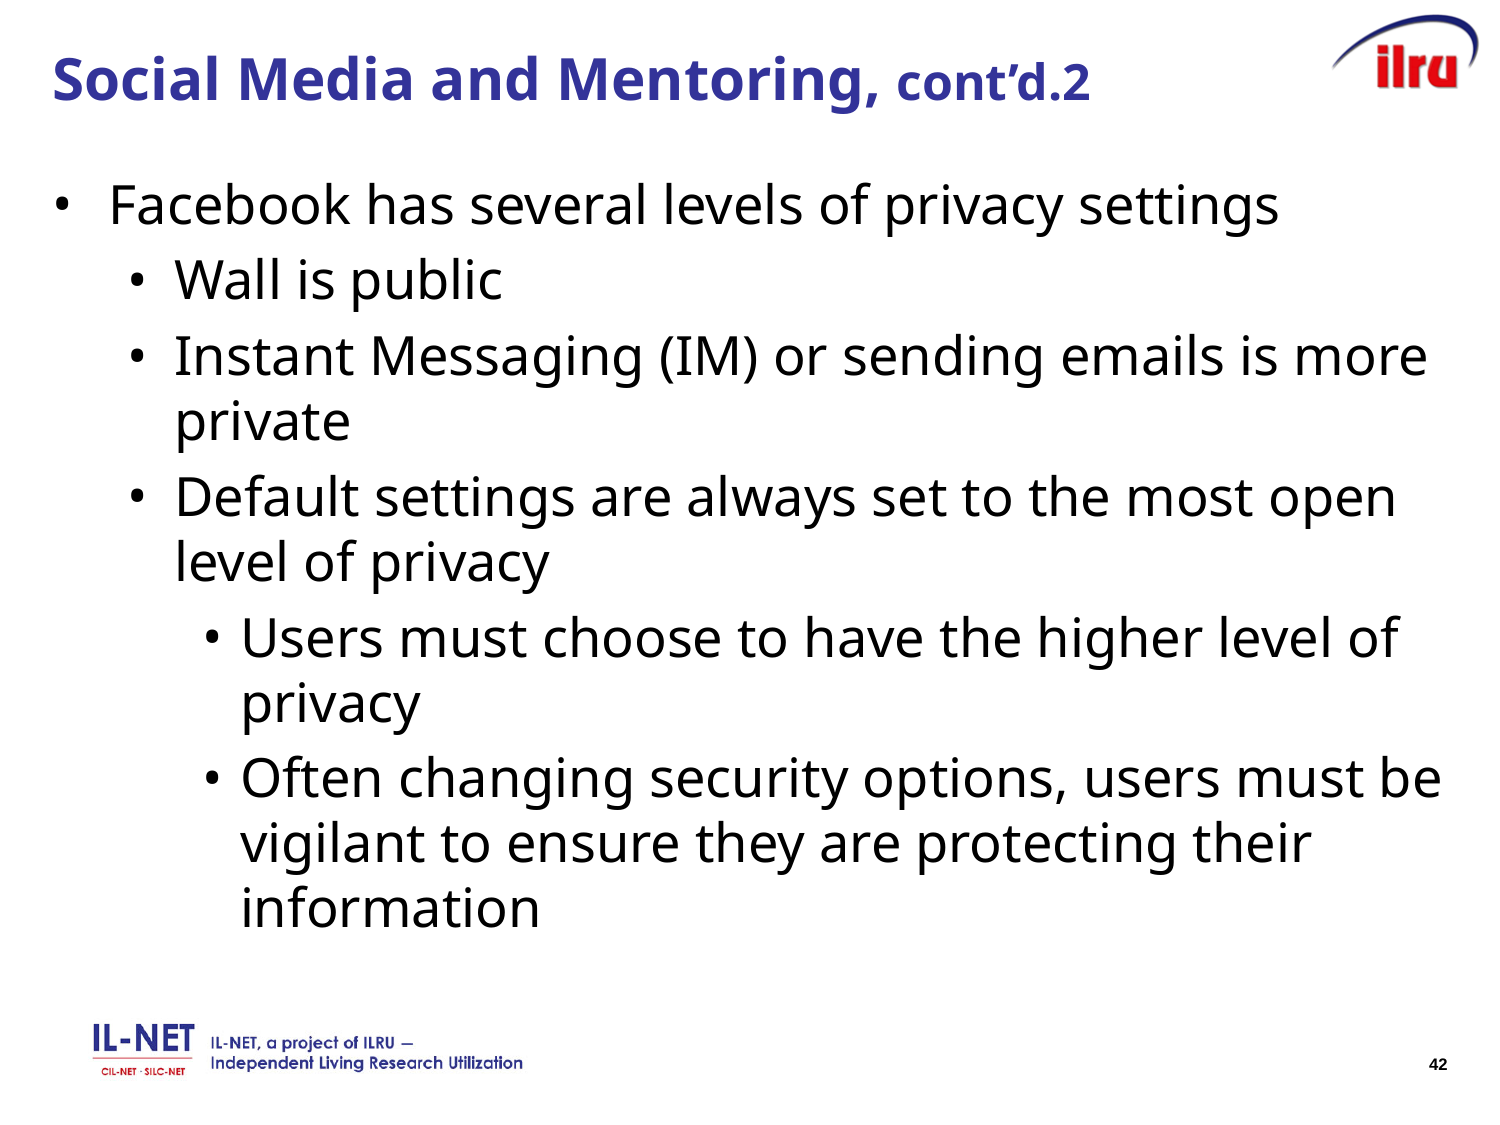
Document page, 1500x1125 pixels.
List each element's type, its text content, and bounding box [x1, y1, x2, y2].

picture [1330, 12, 1494, 90]
list Facebook has several levels of privacy settings Wall is public Instant Messaging (IM) or sending emails is more private Default settings are always set to the most open level of privacy Users must choose to have the higher level of privacy Often changing security options, users must be vigilant to ensure they are protecting their information [37, 162, 1488, 1000]
picture [75, 1005, 540, 1092]
title Social Media and Mentoring, cont’d.2 [37, 12, 1300, 143]
